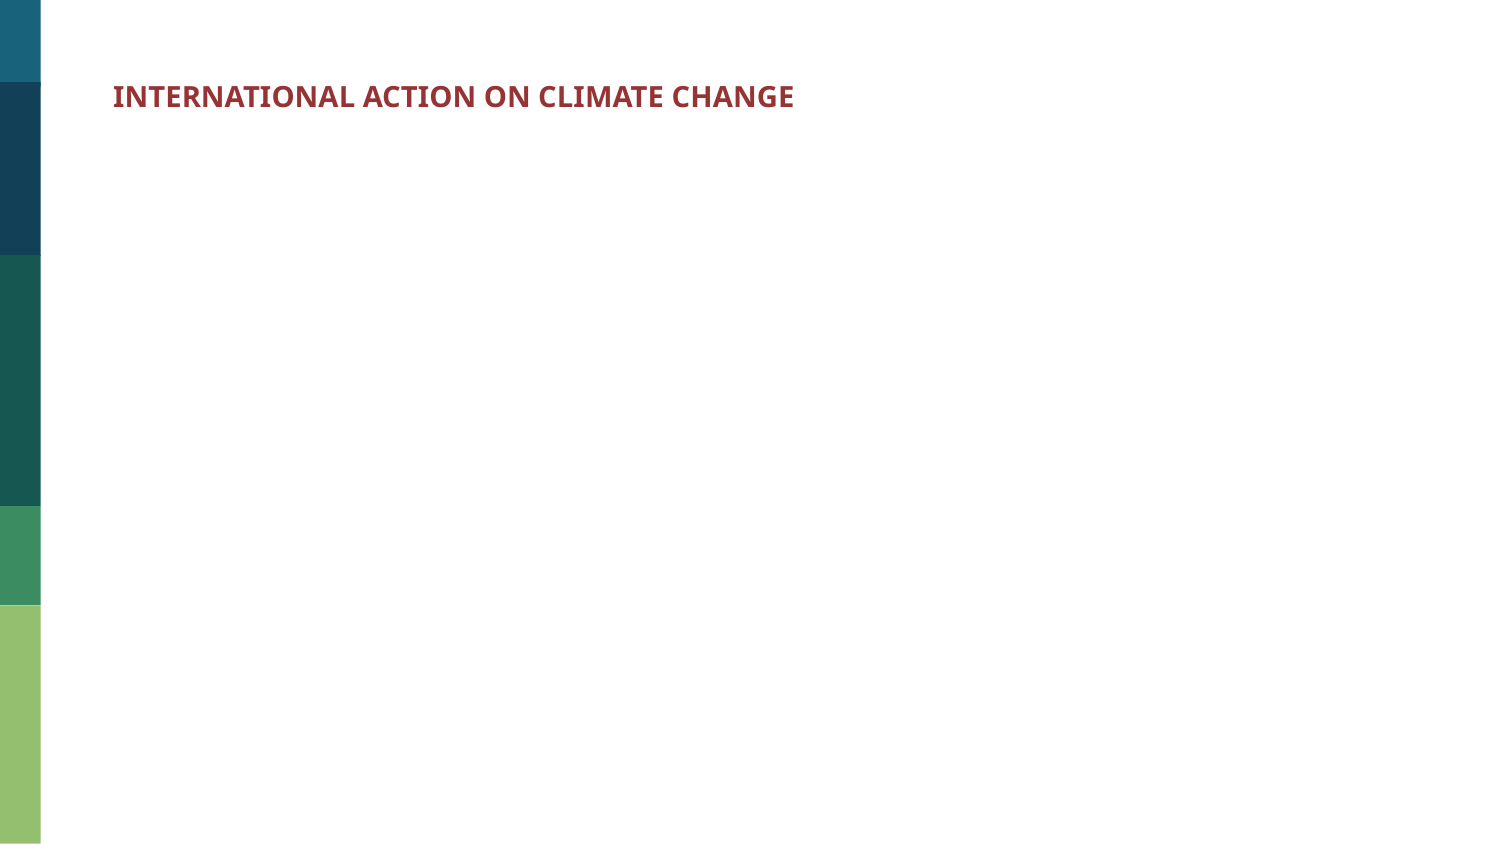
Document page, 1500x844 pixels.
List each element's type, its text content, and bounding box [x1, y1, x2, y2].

text_box INTERNATIONAL ACTION ON CLIMATE CHANGE [98, 71, 1207, 122]
